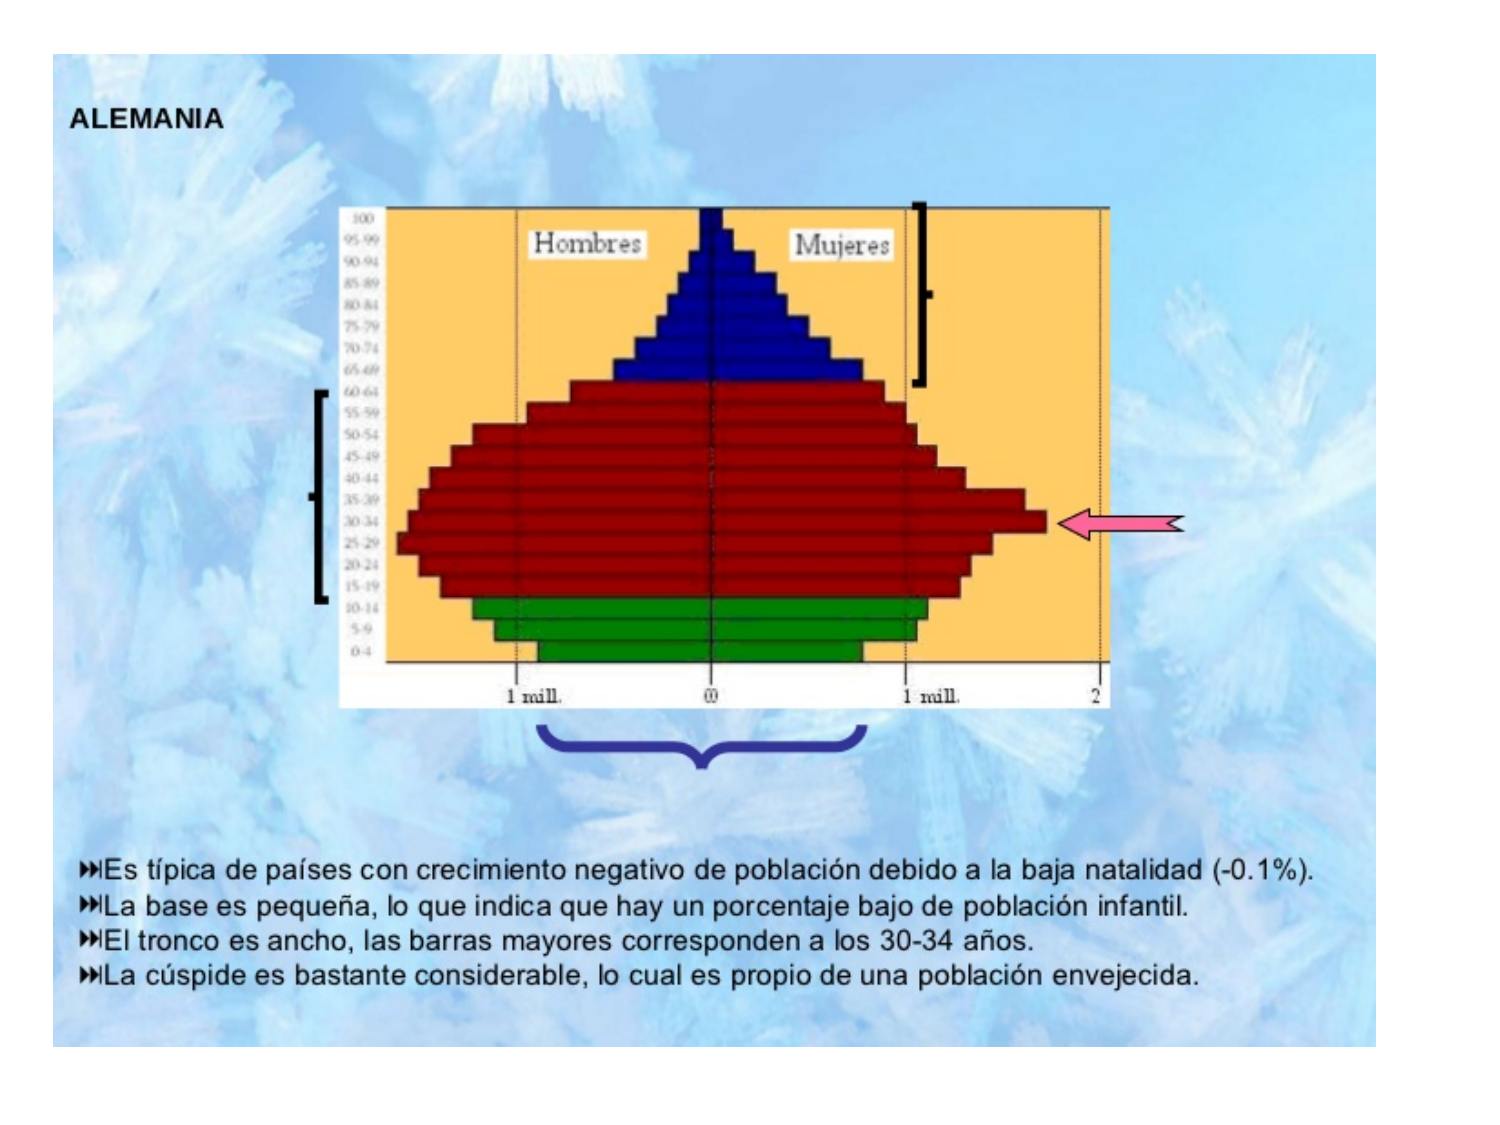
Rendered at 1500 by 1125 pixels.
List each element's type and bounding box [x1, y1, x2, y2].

picture [52, 54, 1377, 1047]
